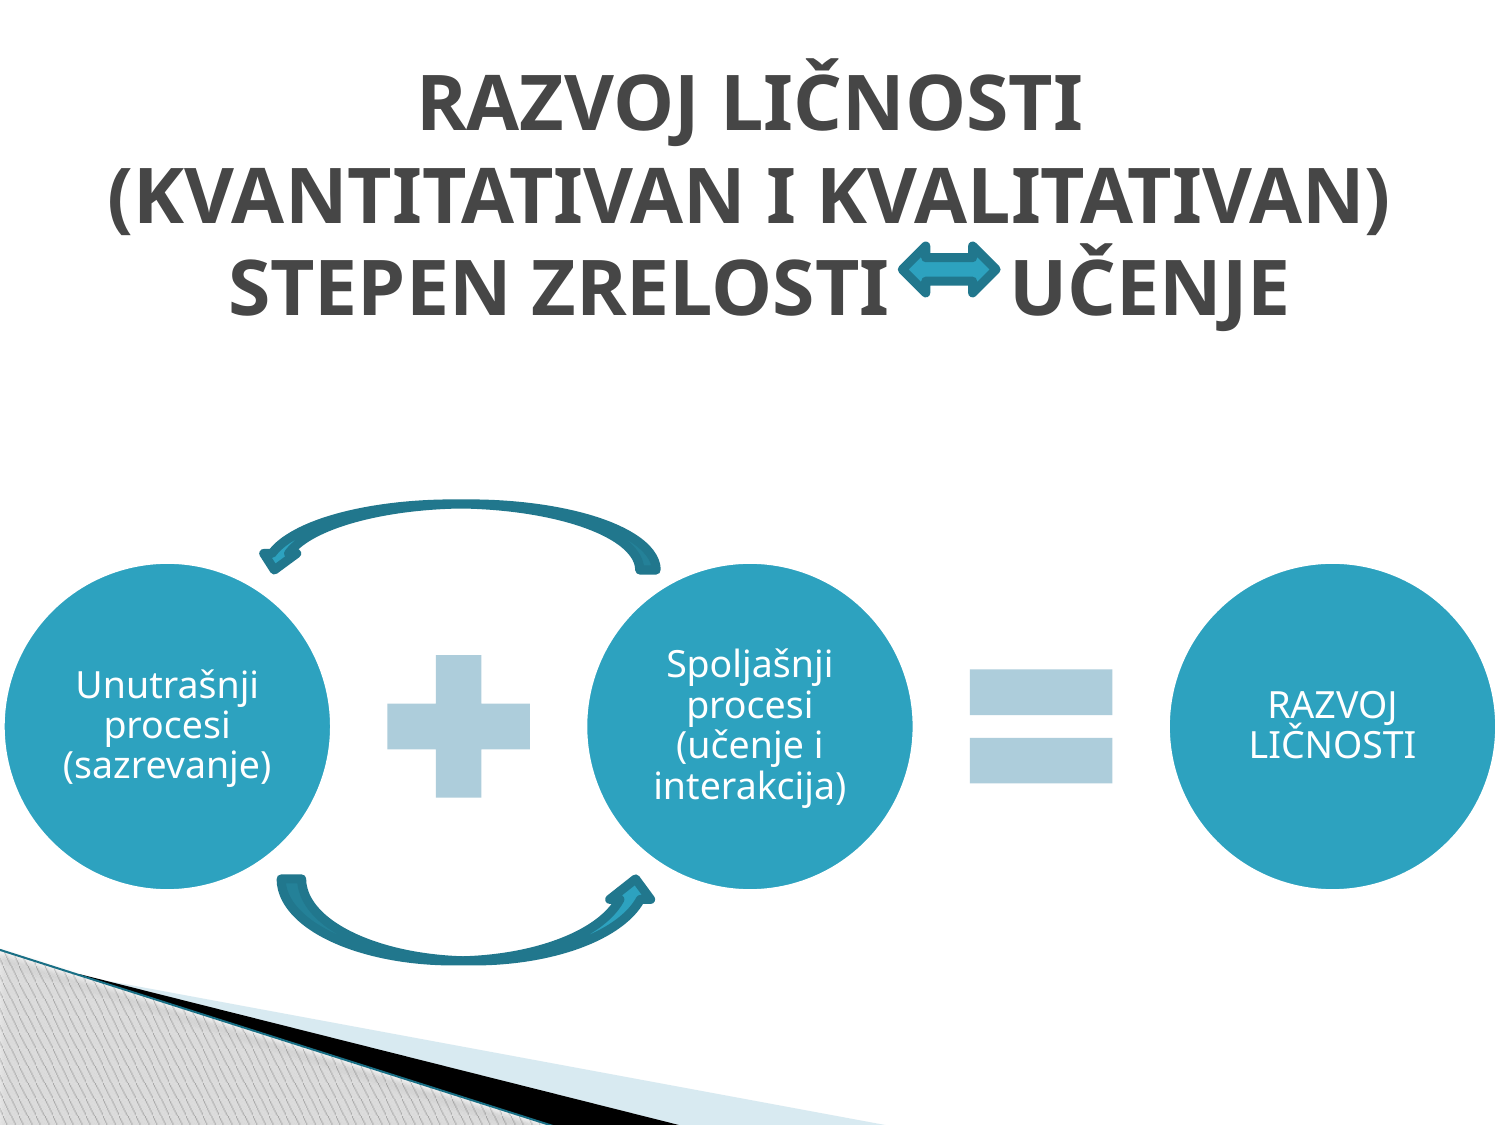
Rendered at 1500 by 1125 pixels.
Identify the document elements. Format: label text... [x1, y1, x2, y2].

text_box [897, 241, 1001, 298]
title RAZVOJ LIČNOSTI (KVANTITATIVAN I KVALITATIVAN) STEPEN ZRELOSTI UČENJE [75, 45, 1425, 327]
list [0, 327, 1500, 1125]
